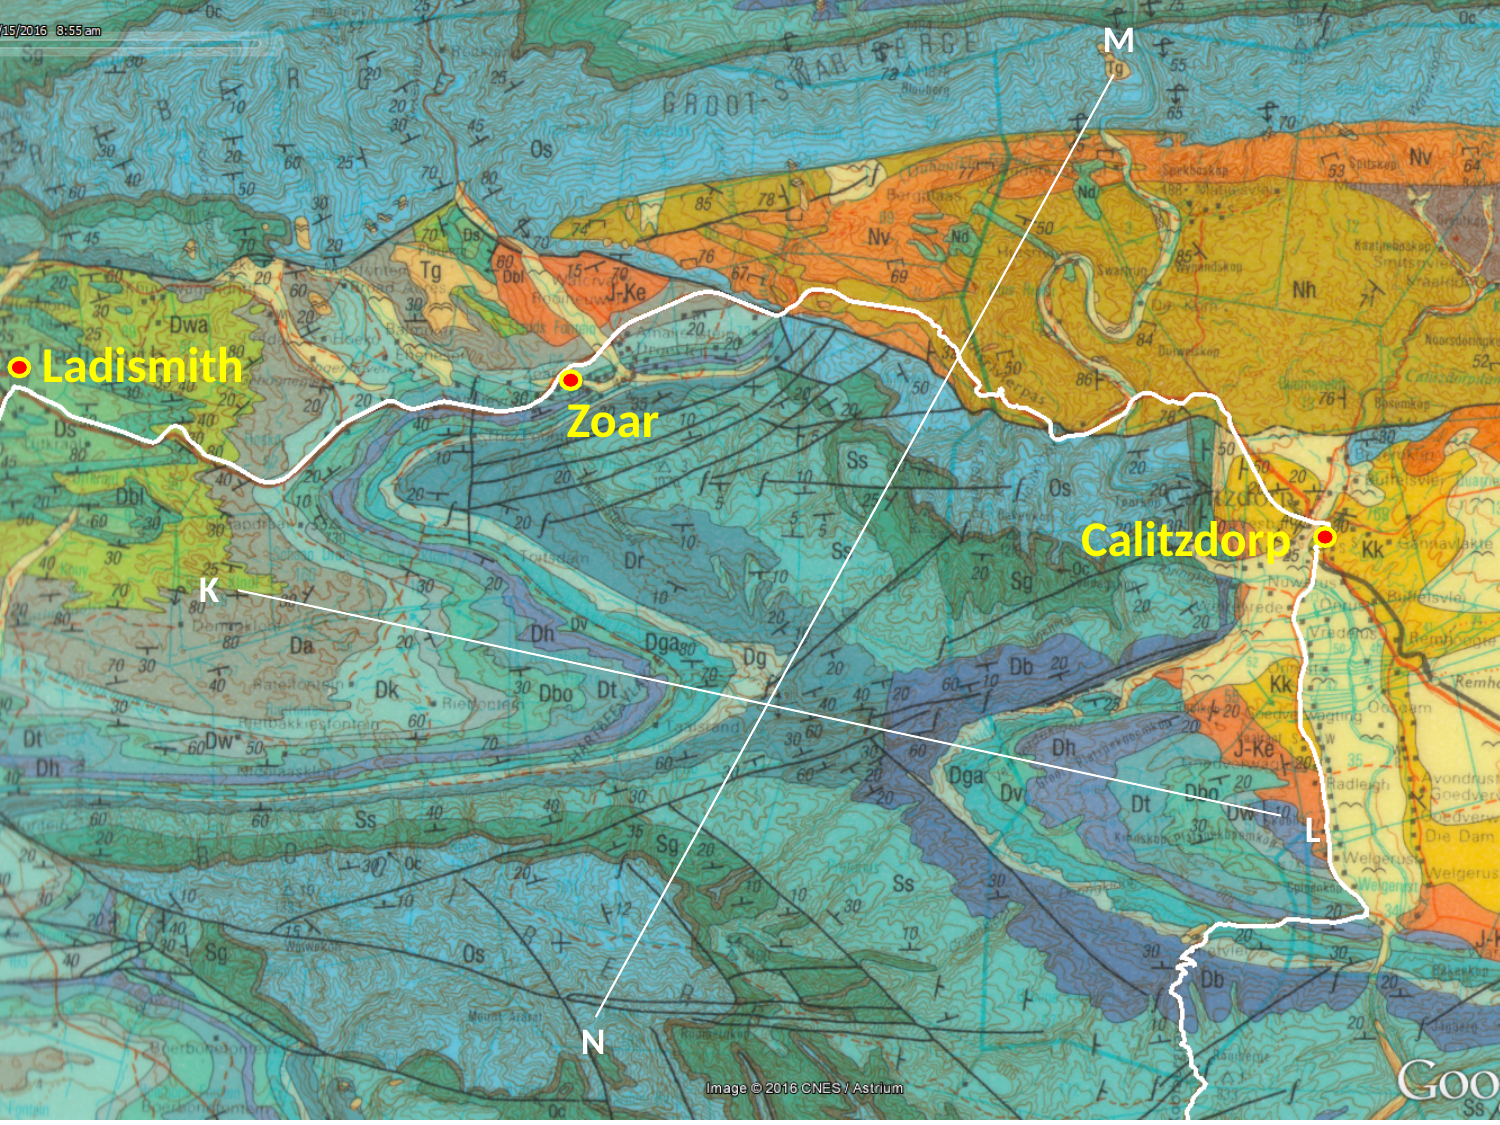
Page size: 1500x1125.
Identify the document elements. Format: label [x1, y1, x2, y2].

text_box [0, 0, 1500, 1120]
